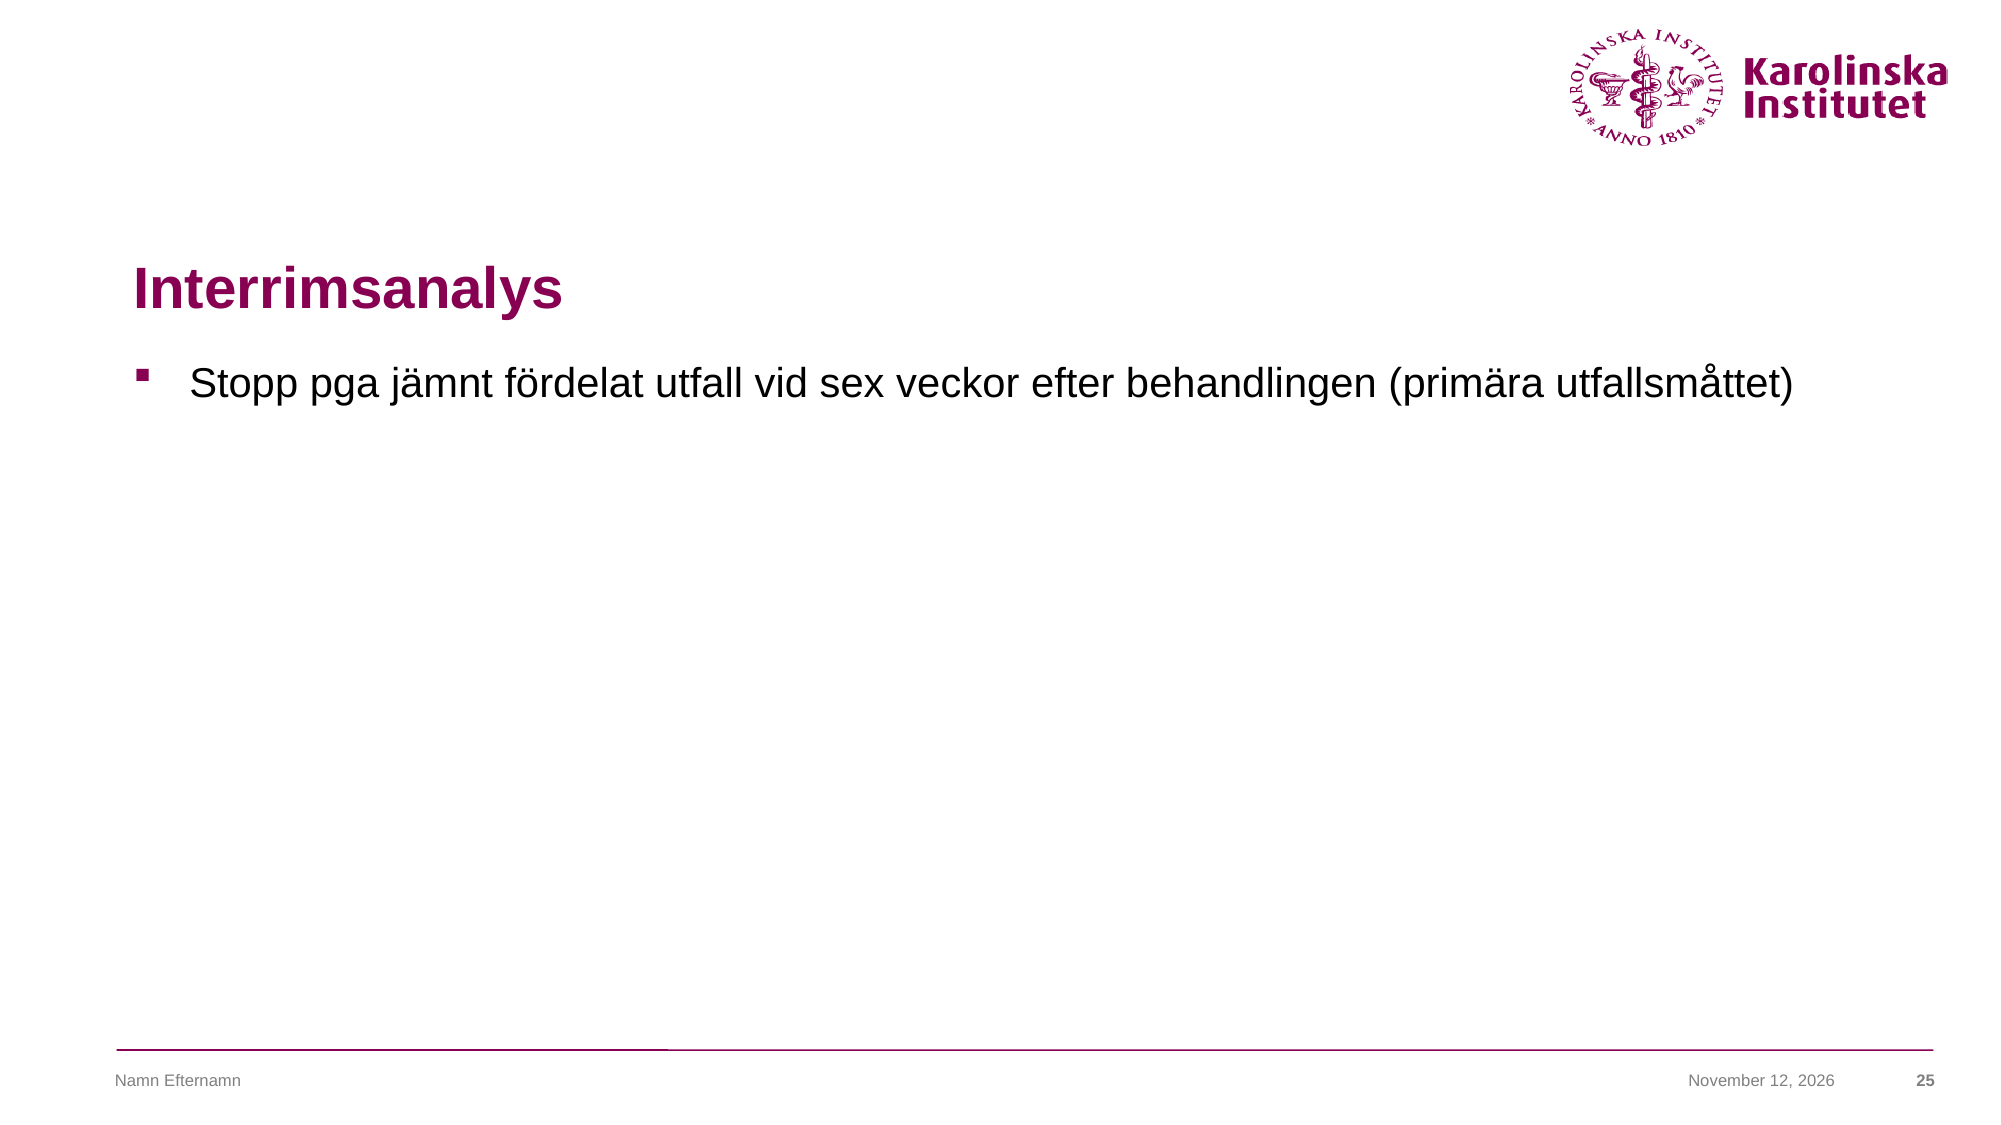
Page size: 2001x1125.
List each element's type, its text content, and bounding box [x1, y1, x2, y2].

slide_number 25 [1799, 1062, 1951, 1101]
title Interrimsanalys [118, 172, 1819, 347]
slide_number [1433, 1062, 1799, 1101]
picture [1570, 29, 1948, 146]
list Stopp pga jämnt fördelat utfall vid sex veckor efter behandlingen (primära utfallsmåttet) [118, 347, 1819, 1023]
footer Namn Efternamn [99, 1062, 734, 1101]
